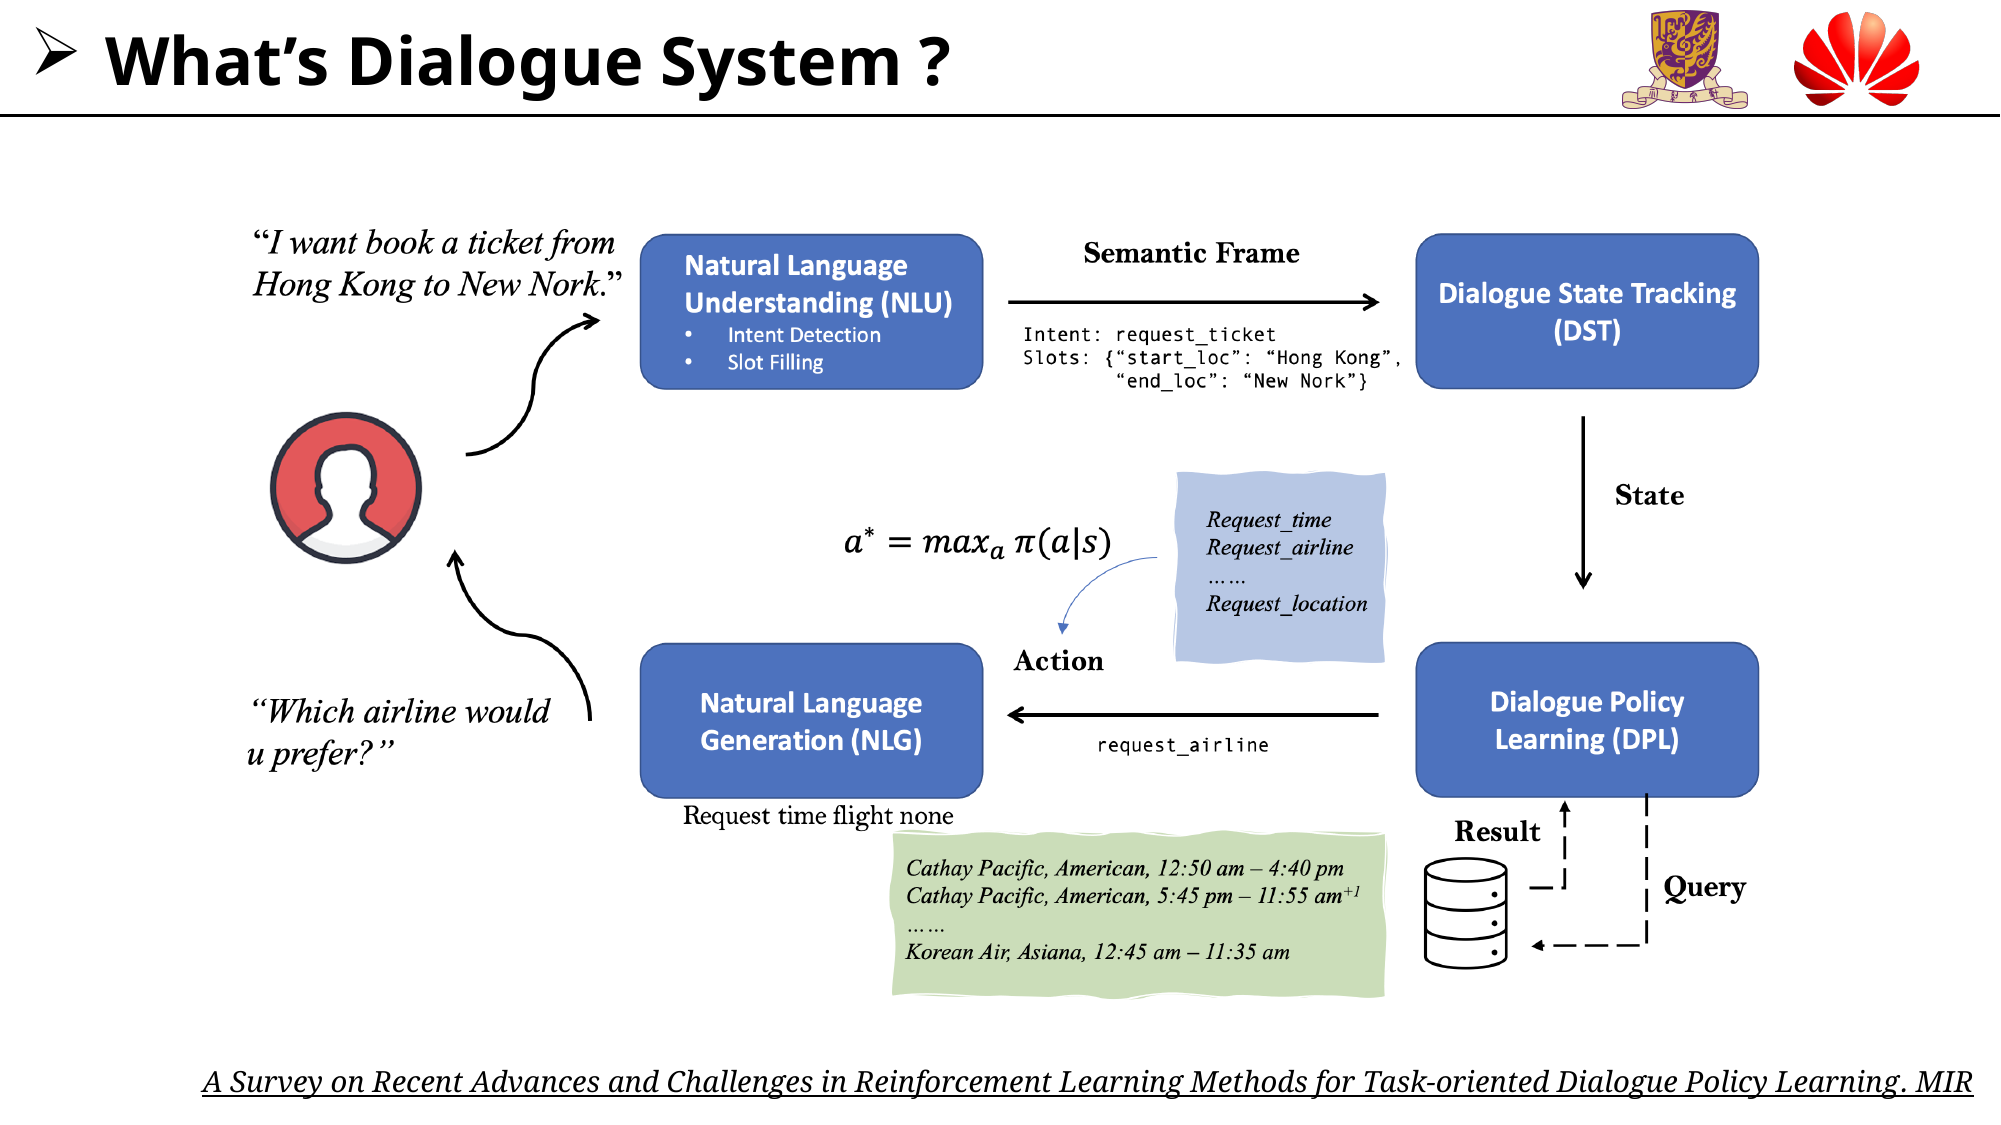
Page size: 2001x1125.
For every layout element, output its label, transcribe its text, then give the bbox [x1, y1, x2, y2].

picture [1794, 8, 1920, 109]
picture [1622, 10, 1748, 109]
picture [201, 185, 1799, 1003]
text_box A Survey on Recent Advances and Challenges in Reinforcement Learning Methods for Task-oriented Dialogue Policy Learning. MIR [187, 1055, 2000, 1106]
text_box What’s Dialogue System ? [15, 11, 1188, 107]
